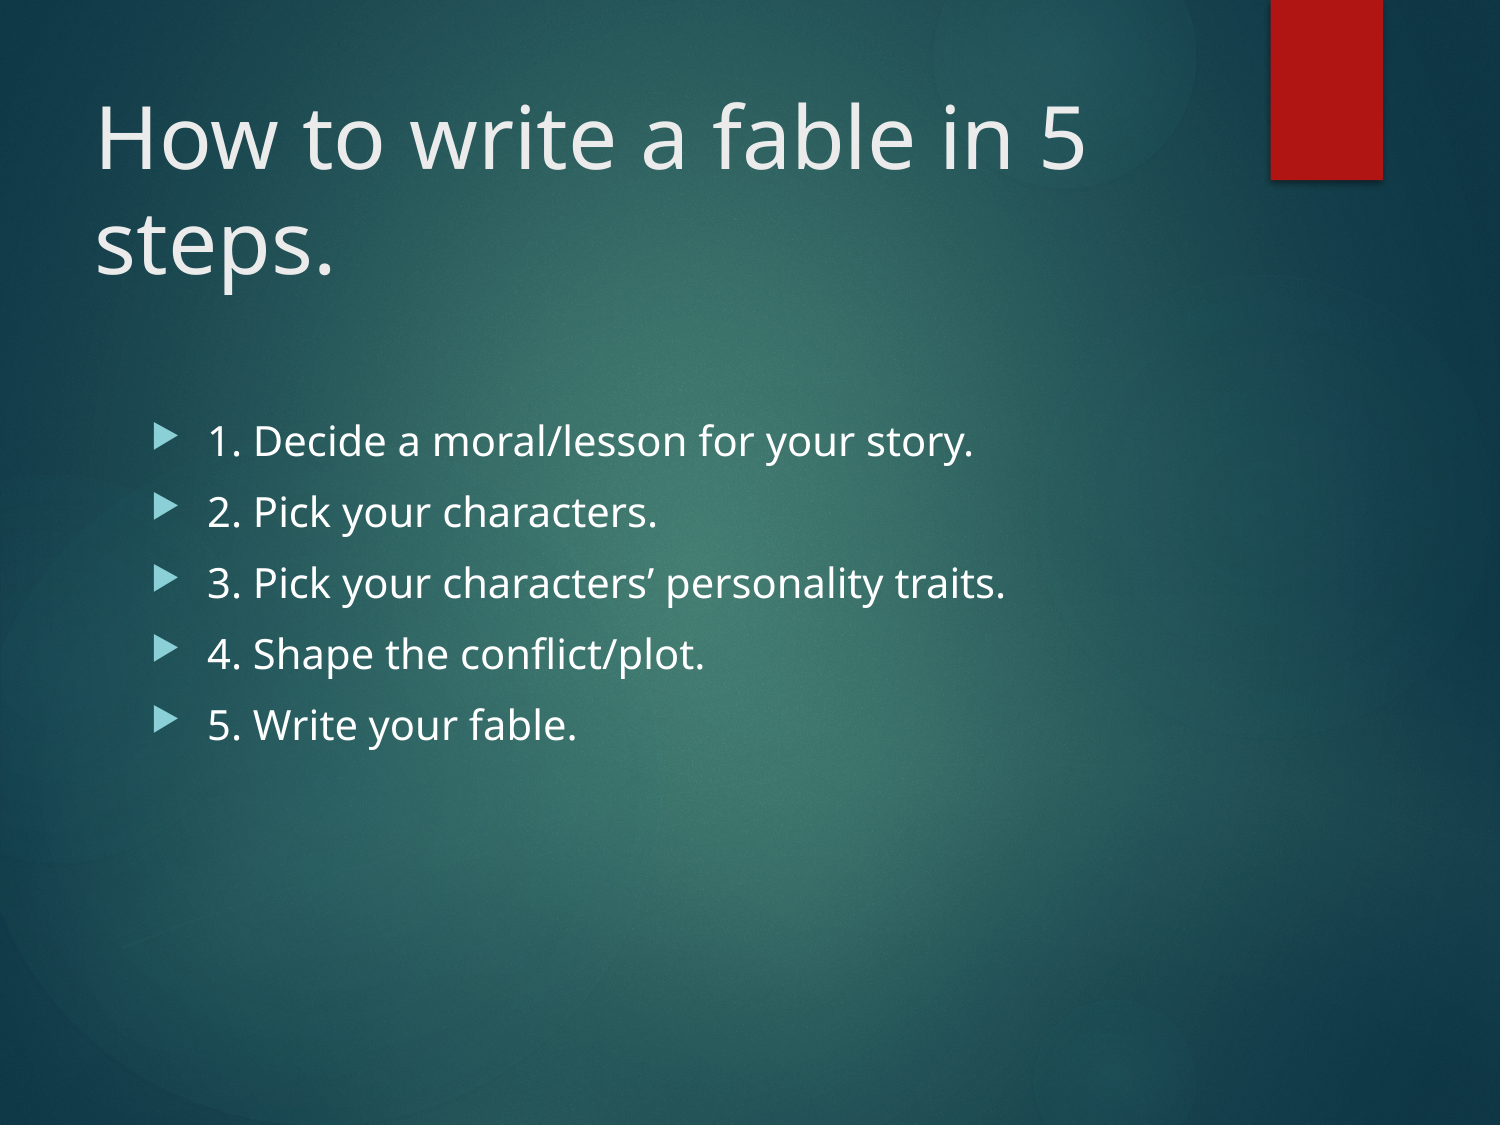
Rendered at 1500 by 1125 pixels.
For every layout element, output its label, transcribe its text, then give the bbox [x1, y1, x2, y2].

list 1. Decide a moral/lesson for your story. 2. Pick your characters. 3. Pick your characters’ personality traits. 4. Shape the conflict/plot. 5. Write your fable. [135, 336, 1237, 1025]
title How to write a fable in 5 steps. [79, 74, 1237, 304]
